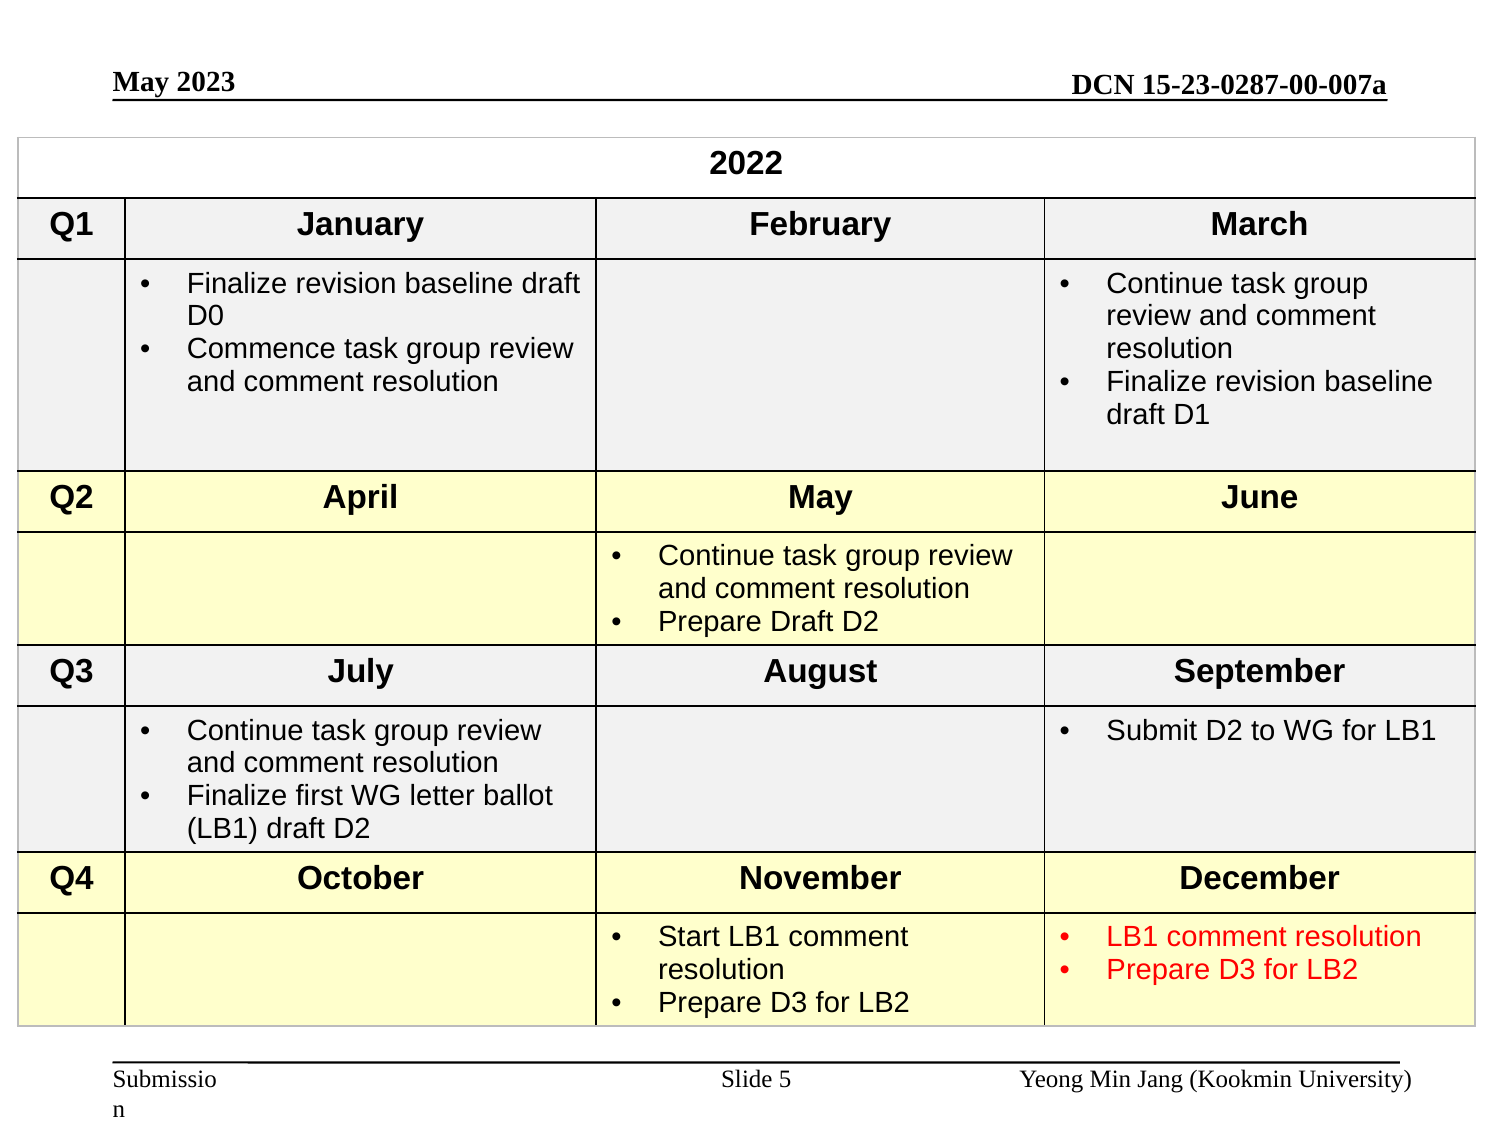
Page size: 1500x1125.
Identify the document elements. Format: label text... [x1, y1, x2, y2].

table_cell [19, 914, 124, 1025]
table_cell Continue task group review and comment resolution Finalize first WG letter ballot (LB1) draft D2 [126, 707, 595, 851]
table_cell Finalize revision baseline draft D0 Commence task group review and comment resolution [126, 260, 595, 470]
table_cell November [597, 853, 1044, 912]
table_cell June [1045, 472, 1474, 531]
table_cell [19, 260, 124, 470]
table_cell Q2 [19, 472, 124, 531]
slide_number Slide 5 [712, 1062, 800, 1093]
table_cell Q3 [19, 646, 124, 705]
table_cell April [126, 472, 595, 531]
table_cell Continue task group review and comment resolution Prepare Draft D2 [597, 533, 1044, 644]
table_cell February [597, 199, 1044, 258]
table_cell Q4 [19, 853, 124, 912]
table_cell [19, 707, 124, 851]
table_cell January [126, 199, 595, 258]
table_cell Continue task group review and comment resolution Finalize revision baseline draft D1 [1045, 260, 1474, 470]
table_cell May [597, 472, 1044, 531]
table_cell Submit D2 to WG for LB1 [1045, 707, 1474, 851]
table_cell Q1 [19, 199, 124, 258]
table_cell [597, 707, 1044, 851]
table_cell October [126, 853, 595, 912]
table_cell [597, 260, 1044, 470]
table_cell [1045, 533, 1474, 644]
table_cell March [1045, 199, 1474, 258]
table_cell [126, 914, 595, 1025]
table_cell [19, 533, 124, 644]
table_cell August [597, 646, 1044, 705]
table_cell Start LB1 comment resolution Prepare D3 for LB2 [597, 914, 1044, 1025]
table_cell LB1 comment resolution Prepare D3 for LB2 [1045, 914, 1474, 1025]
table_cell December [1045, 853, 1474, 912]
table_cell September [1045, 646, 1474, 705]
table_header 2022 [19, 138, 1474, 197]
table_cell [126, 533, 595, 644]
table_cell July [126, 646, 595, 705]
footer Yeong Min Jang (Kookmin University) [900, 1062, 1413, 1093]
